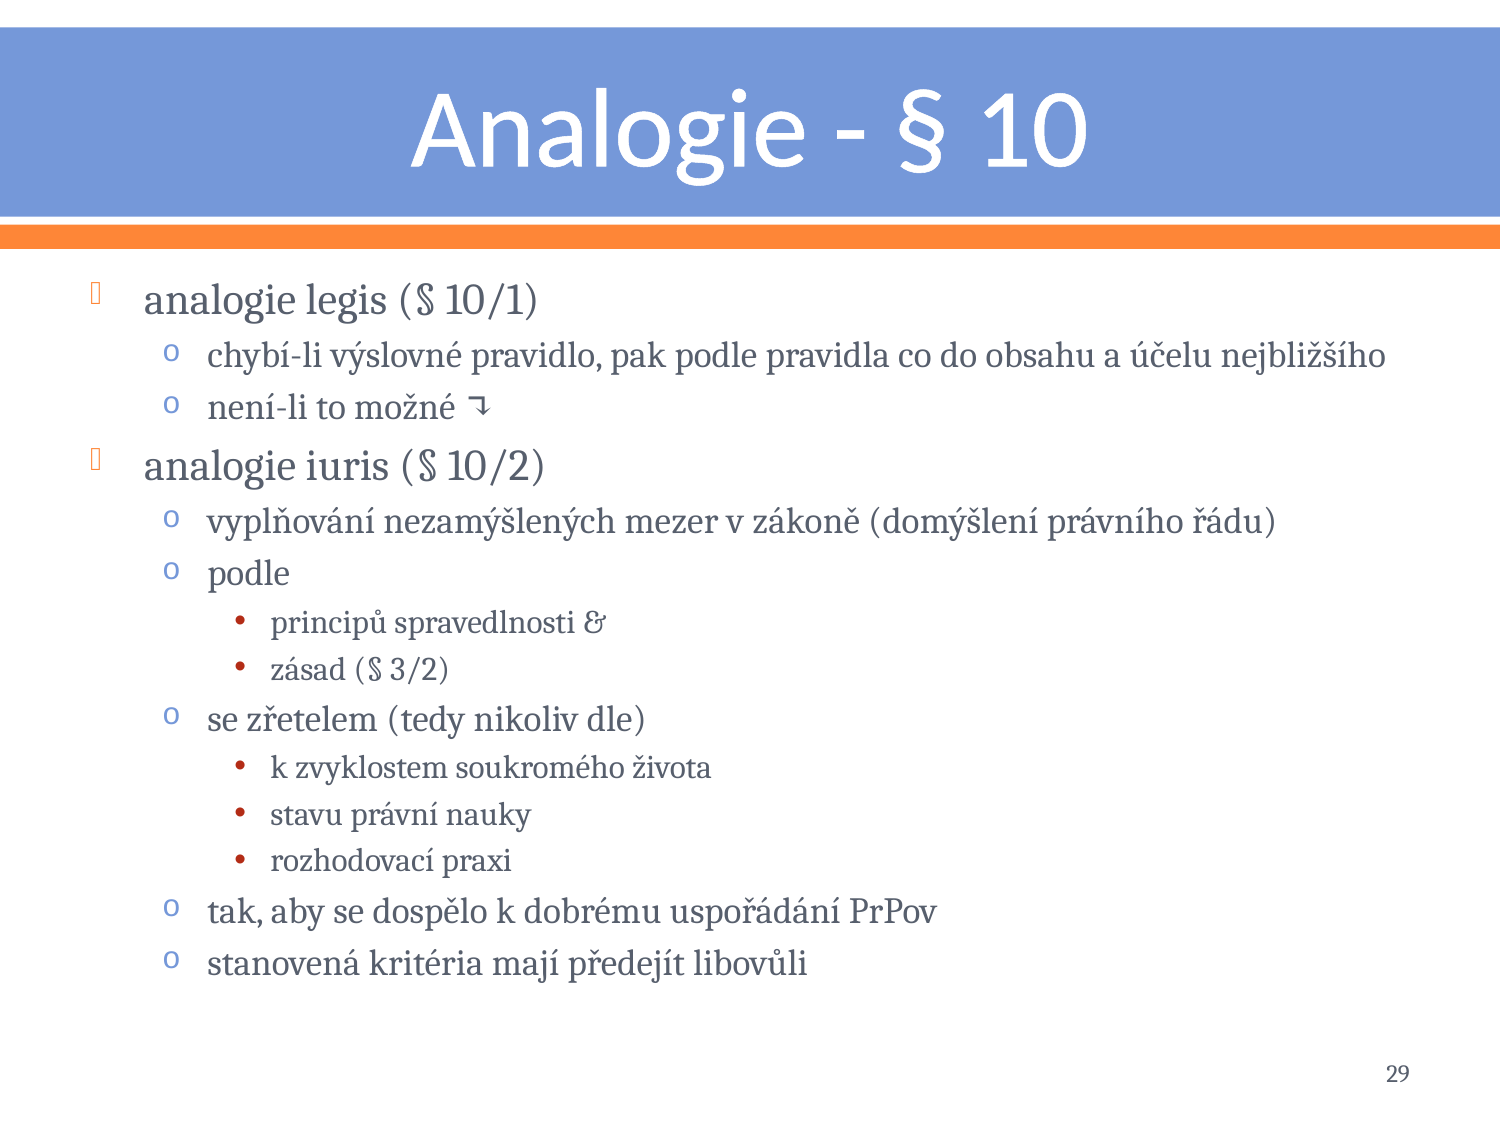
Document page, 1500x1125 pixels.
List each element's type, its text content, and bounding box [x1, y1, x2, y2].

title Analogie - § 10 [75, 29, 1425, 213]
slide_number 29 [1074, 1042, 1425, 1103]
list analogie legis (§ 10/1) chybí-li výslovné pravidlo, pak podle pravidla co do obsahu a účelu nejbližšího není-li to možné ↴ analogie iuris (§ 10/2) vyplňování nezamýšlených mezer v zákoně (domýšlení právního řádu) podle principů spravedlnosti & zásad (§ 3/2) se zřetelem (tedy nikoliv dle) k zvyklostem soukromého života stavu právní nauky rozhodovací praxi tak, aby se dospělo k dobrému uspořádání PrPov stanovená kritéria mají předejít libovůli [75, 262, 1425, 1005]
